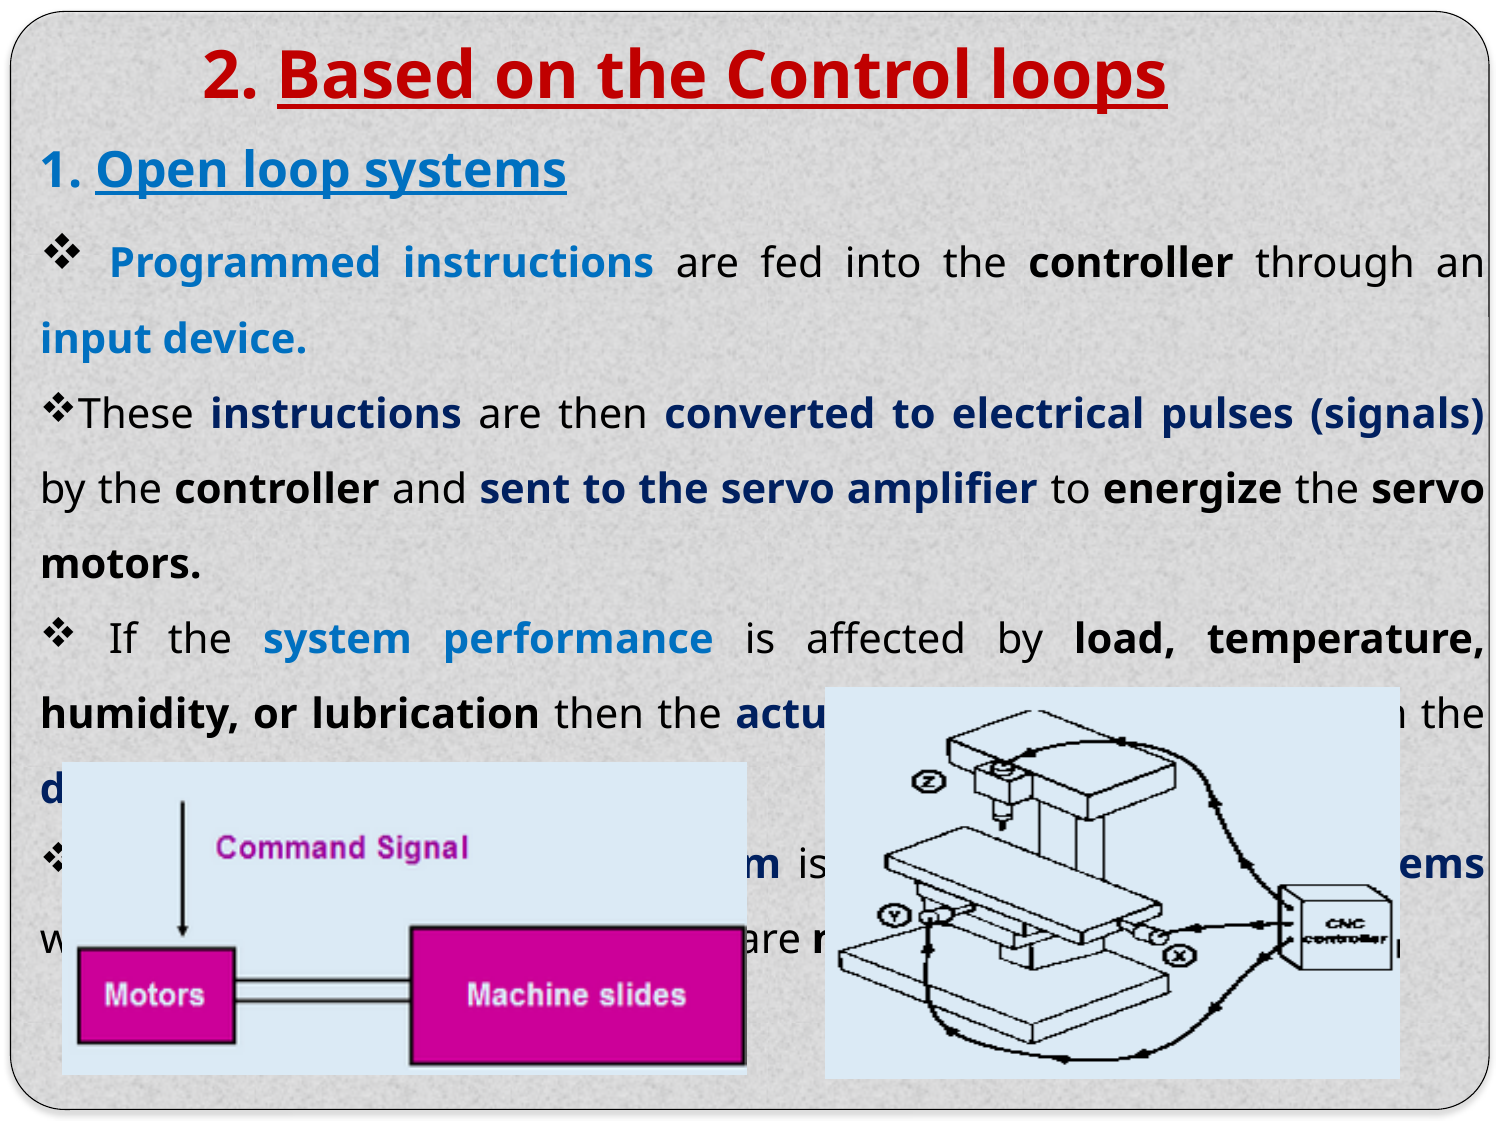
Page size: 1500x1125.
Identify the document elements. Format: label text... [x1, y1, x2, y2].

picture [62, 762, 748, 1076]
text_box 1. Open loop systems Programmed instructions are fed into the controller through an input device. These instructions are then converted to electrical pulses (signals) by the controller and sent to the servo amplifier to energize the servo motors. If the system performance is affected by load, temperature, humidity, or lubrication then the actual output could deviate from the desired output. Generally the open - loop system is used in point-to-point systems where the accuracy requirements are not critical. [24, 99, 1500, 970]
picture [824, 687, 1401, 1079]
text_box 2. Based on the Control loops [187, 24, 1338, 99]
